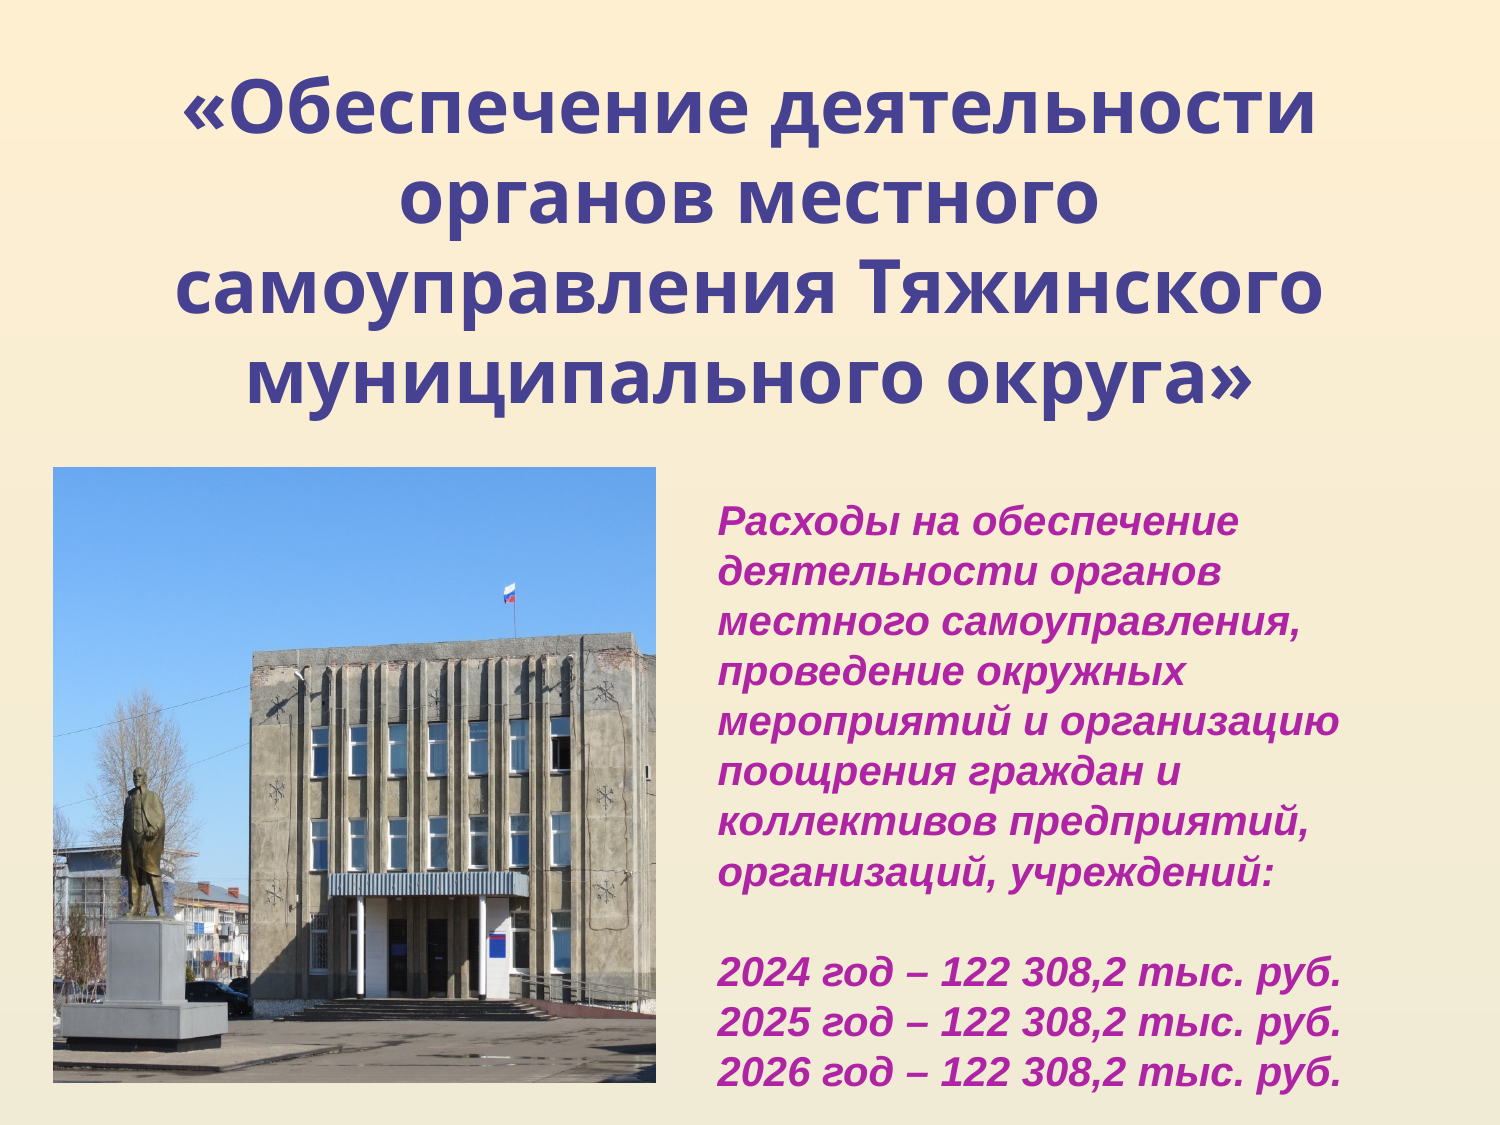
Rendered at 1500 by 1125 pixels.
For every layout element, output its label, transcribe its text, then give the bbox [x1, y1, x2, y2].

text_box Расходы на обеспечение деятельности органов местного самоуправления, проведение окружных мероприятий и организацию поощрения граждан и коллективов предприятий, организаций, учреждений: 2024 год – 122 308,2 тыс. руб. 2025 год – 122 308,2 тыс. руб. 2026 год – 122 308,2 тыс. руб. [702, 486, 1424, 1102]
title «Обеспечение деятельности органов местного самоуправления Тяжинского муниципального округа» [75, 45, 1425, 433]
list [52, 467, 656, 1083]
